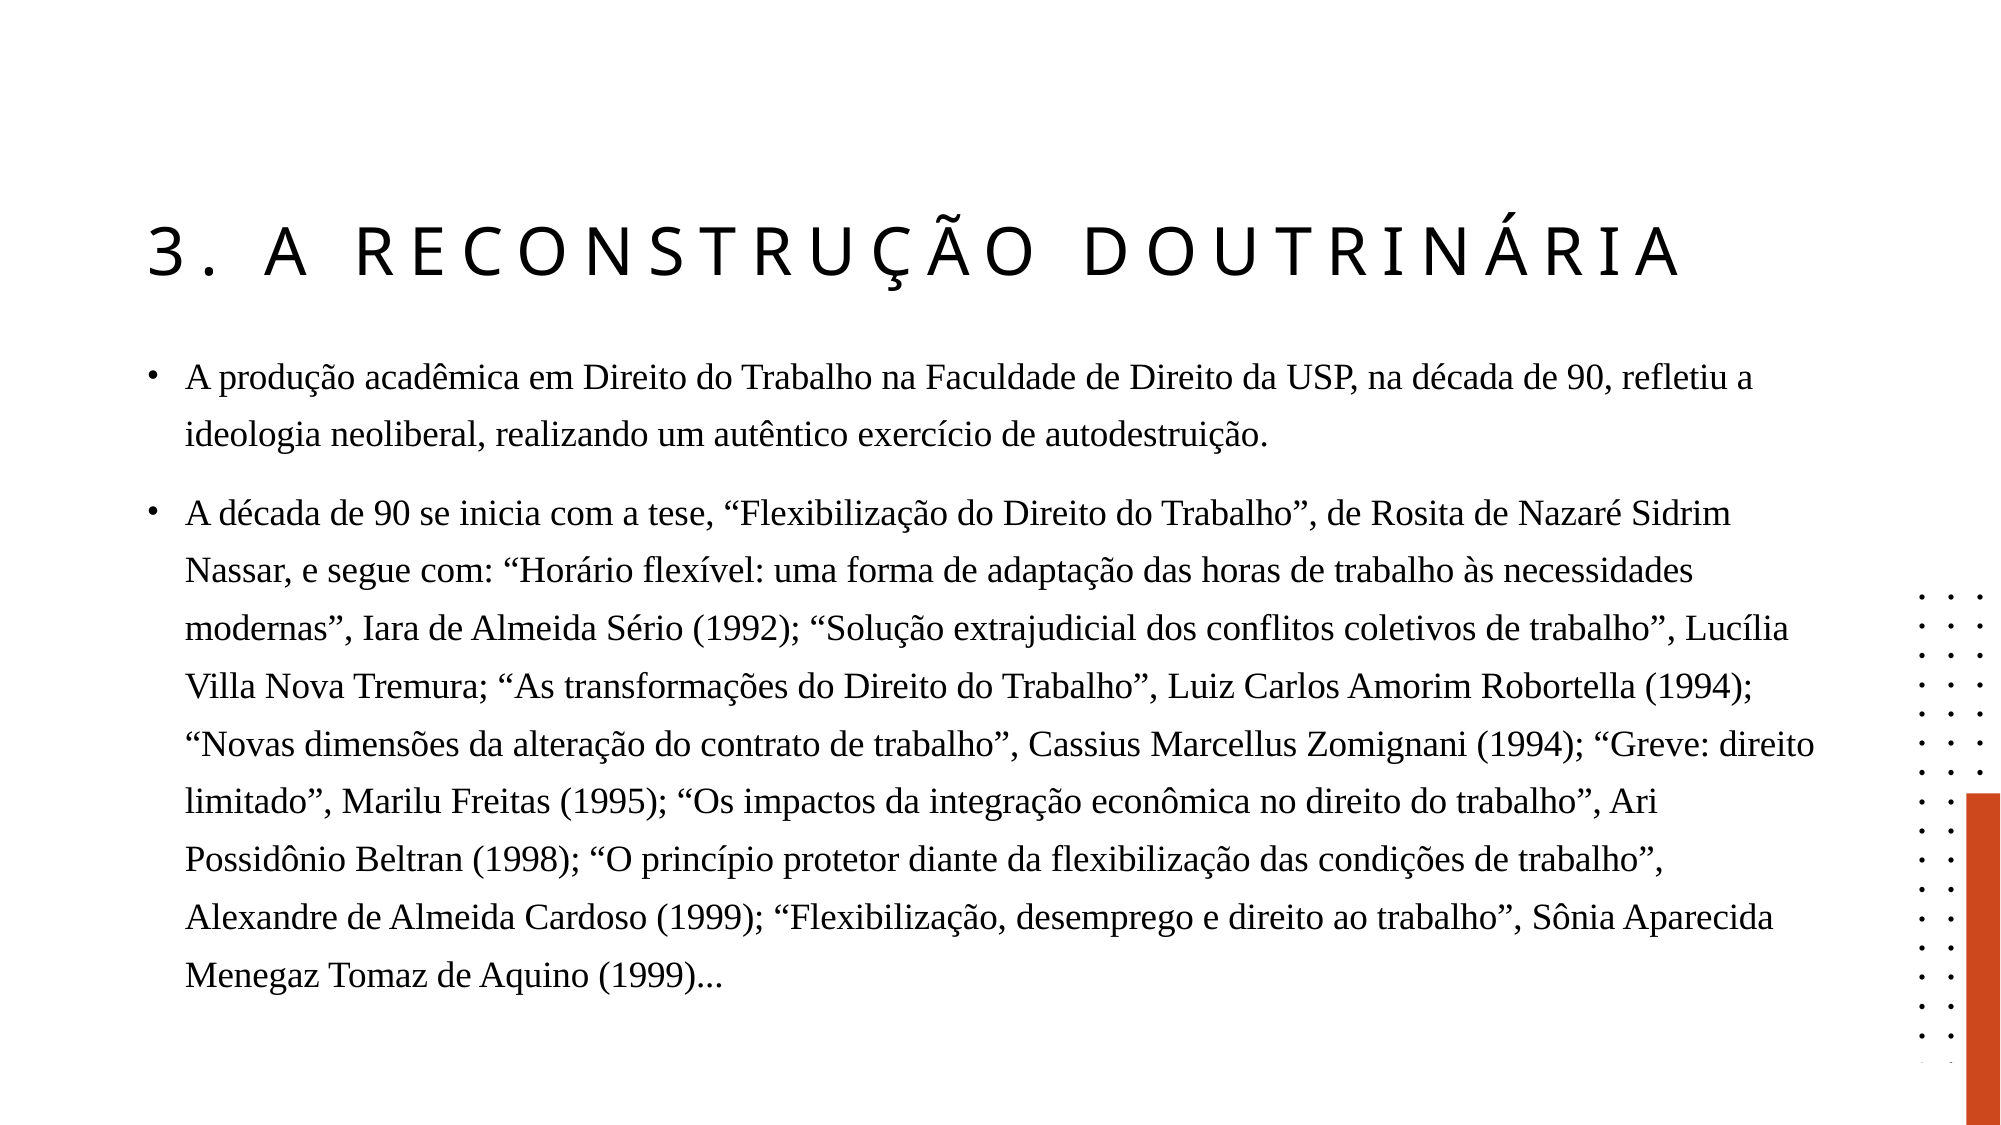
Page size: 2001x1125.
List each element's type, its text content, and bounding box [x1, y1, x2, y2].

picture [1907, 582, 1994, 1064]
title 3. A reconstrução doutrinária [132, 59, 1832, 296]
list A produção acadêmica em Direito do Trabalho na Faculdade de Direito da USP, na década de 90, refletiu a ideologia neoliberal, realizando um autêntico exercício de autodestruição. A década de 90 se inicia com a tese, “Flexibilização do Direito do Trabalho”, de Rosita de Nazaré Sidrim Nassar, e segue com: “Horário flexível: uma forma de adaptação das horas de trabalho às necessidades modernas”, Iara de Almeida Sério (1992); “Solução extrajudicial dos conflitos coletivos de trabalho”, Lucília Villa Nova Tremura; “As transformações do Direito do Trabalho”, Luiz Carlos Amorim Robortella (1994); “Novas dimensões da alteração do contrato de trabalho”, Cassius Marcellus Zomignani (1994); “Greve: direito limitado”, Marilu Freitas (1995); “Os impactos da integração econômica no direito do trabalho”, Ari Possidônio Beltran (1998); “O princípio protetor diante da flexibilização das condições de trabalho”, Alexandre de Almeida Cardoso (1999); “Flexibilização, desemprego e direito ao trabalho”, Sônia Aparecida Menegaz Tomaz de Aquino (1999)... [132, 331, 1832, 1007]
